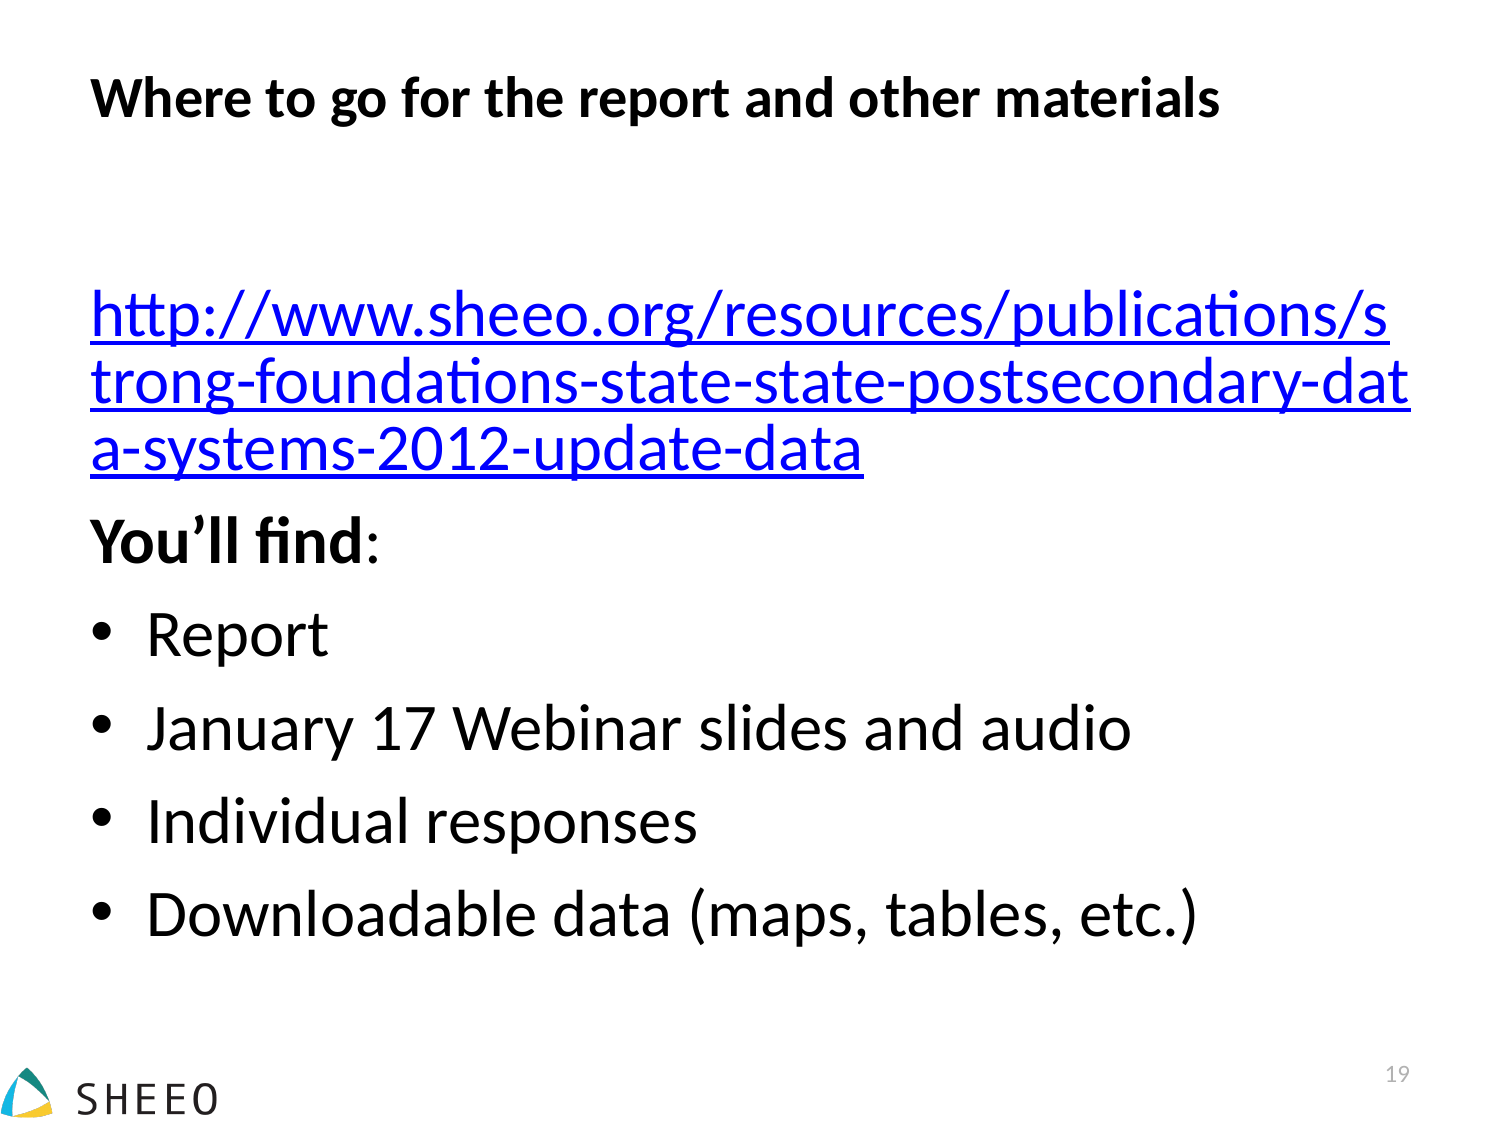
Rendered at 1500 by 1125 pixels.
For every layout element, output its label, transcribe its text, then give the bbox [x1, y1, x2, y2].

slide_number 19 [1362, 1042, 1425, 1103]
picture [0, 1067, 217, 1118]
list http://www.sheeo.org/resources/publications/strong-foundations-state-state-postsecondary-data-systems-2012-update-data You’ll find: Report January 17 Webinar slides and audio Individual responses Downloadable data (maps, tables, etc.) [75, 262, 1425, 1005]
title Where to go for the report and other materials [75, 0, 1425, 188]
